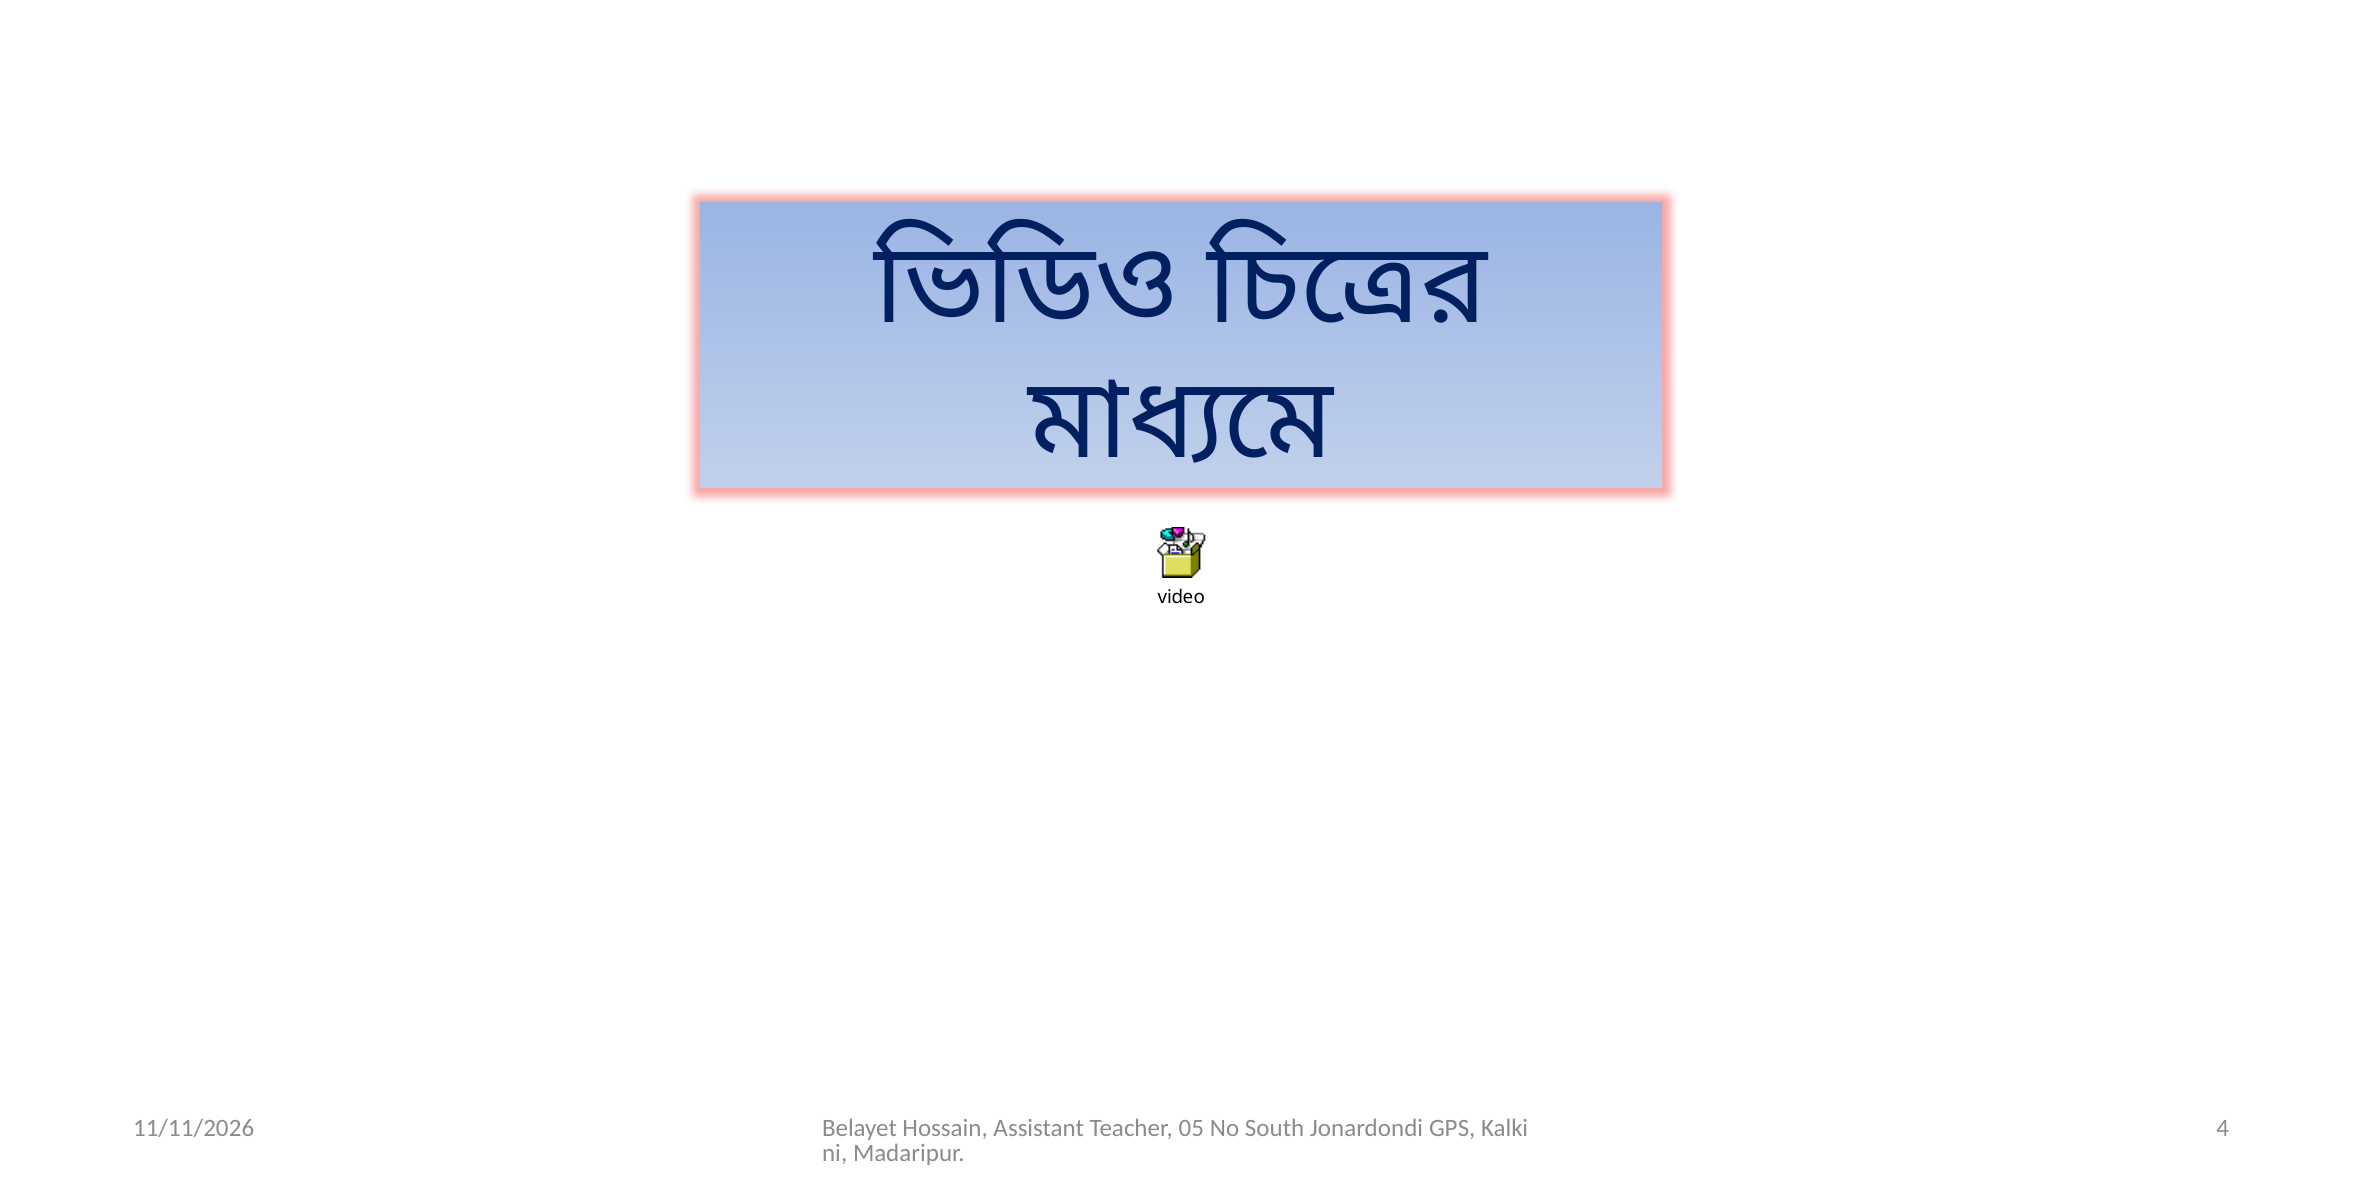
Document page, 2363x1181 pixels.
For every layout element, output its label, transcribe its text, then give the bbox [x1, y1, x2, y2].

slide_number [118, 1094, 670, 1158]
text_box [1105, 526, 1257, 654]
slide_number 4 [1692, 1094, 2245, 1158]
text_box ভিডিও চিত্রের মাধ্যমে [699, 202, 1663, 488]
footer Belayet Hossain, Assistant Teacher, 05 No South Jonardondi GPS, Kalkini, Madaripur. [807, 1094, 1556, 1158]
